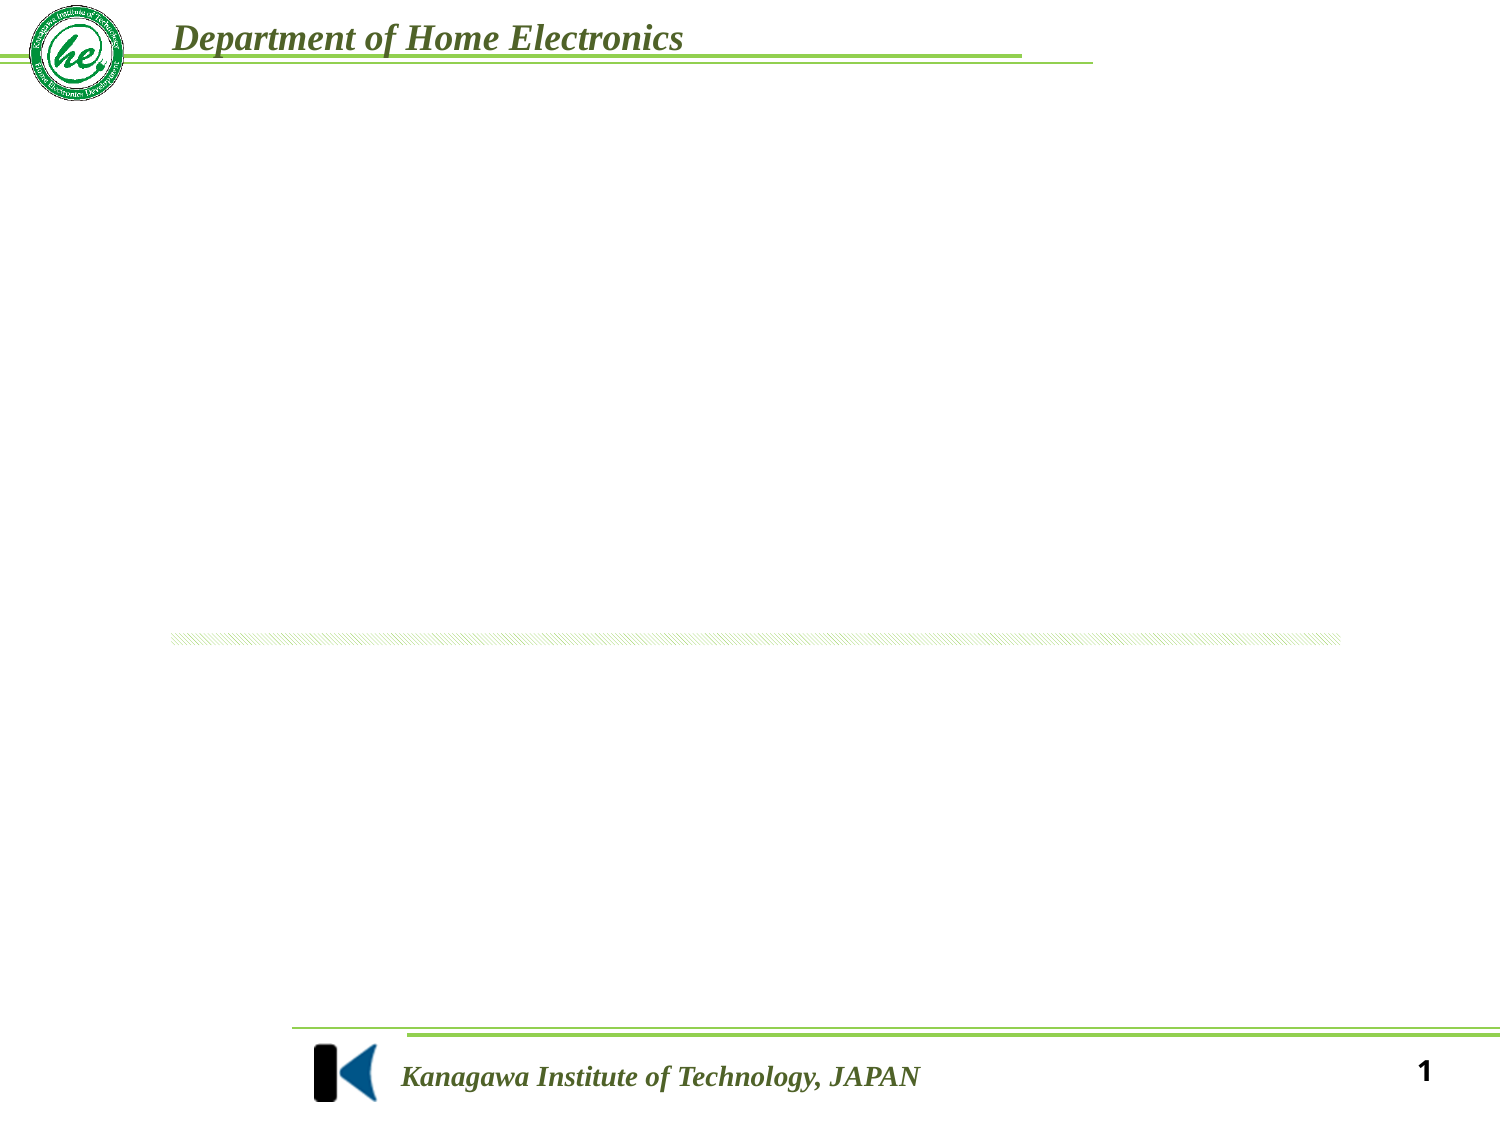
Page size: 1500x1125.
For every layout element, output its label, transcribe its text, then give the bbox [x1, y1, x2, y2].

slide_number 1 [1257, 1042, 1449, 1103]
picture [29, 5, 124, 101]
picture [314, 1043, 384, 1102]
